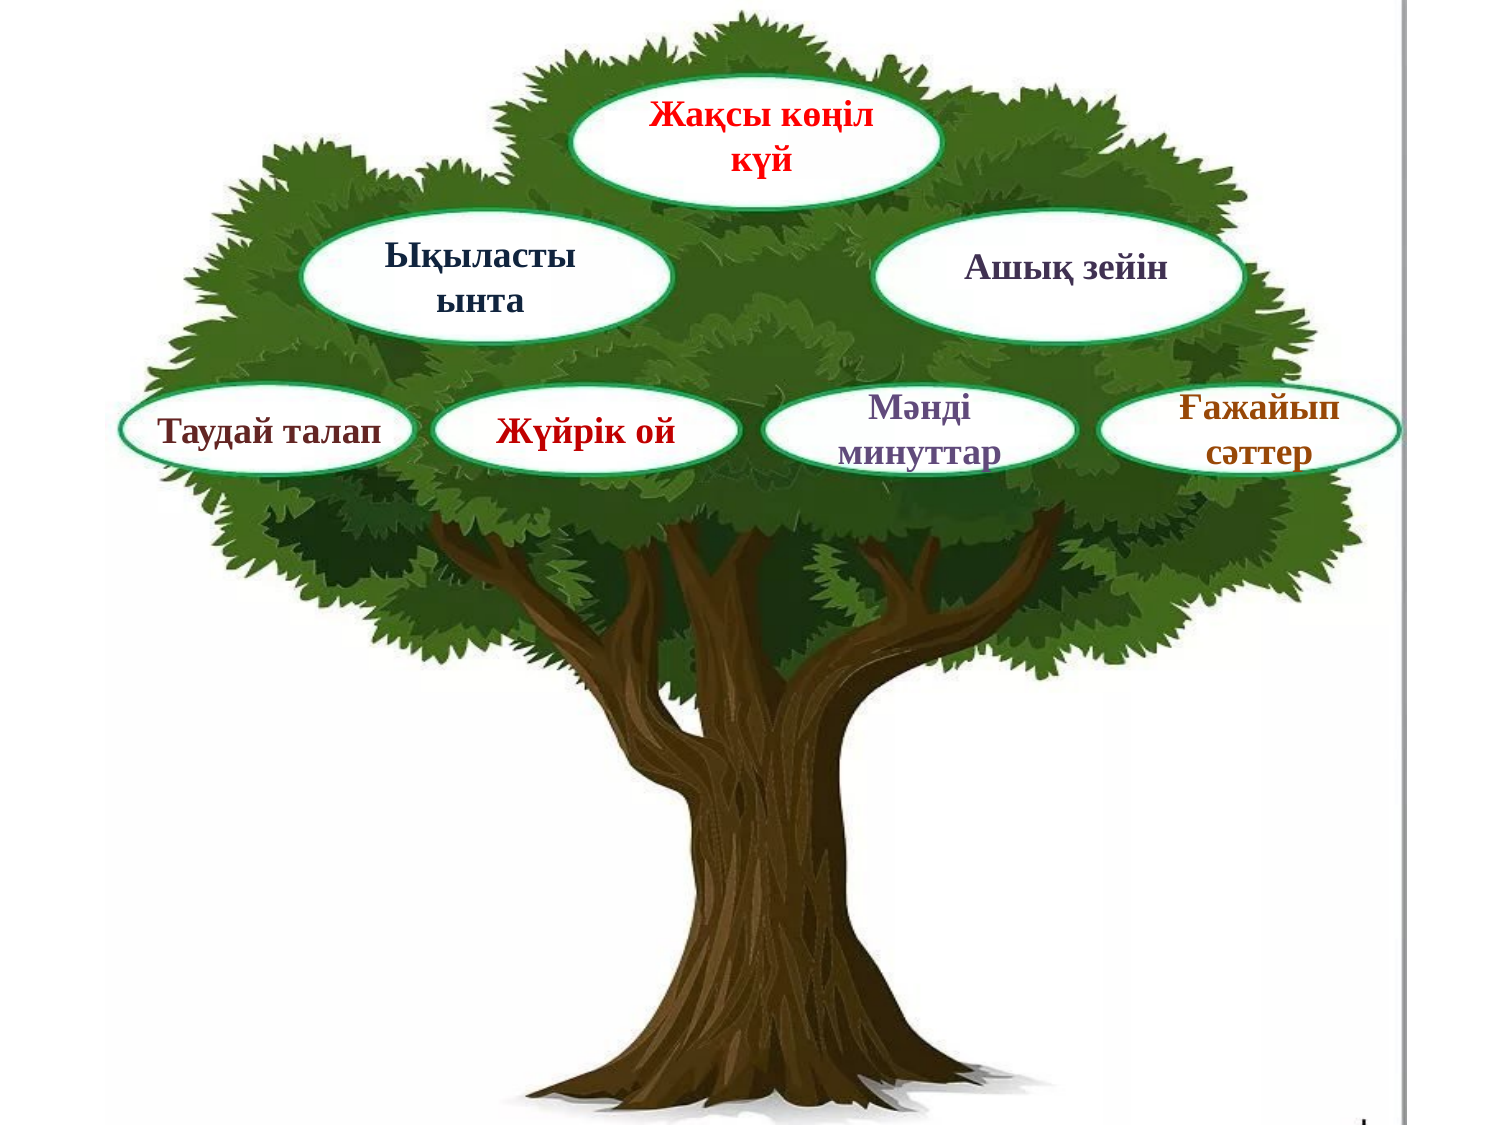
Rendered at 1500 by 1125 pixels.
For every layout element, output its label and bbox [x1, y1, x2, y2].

picture [105, 0, 1407, 1125]
